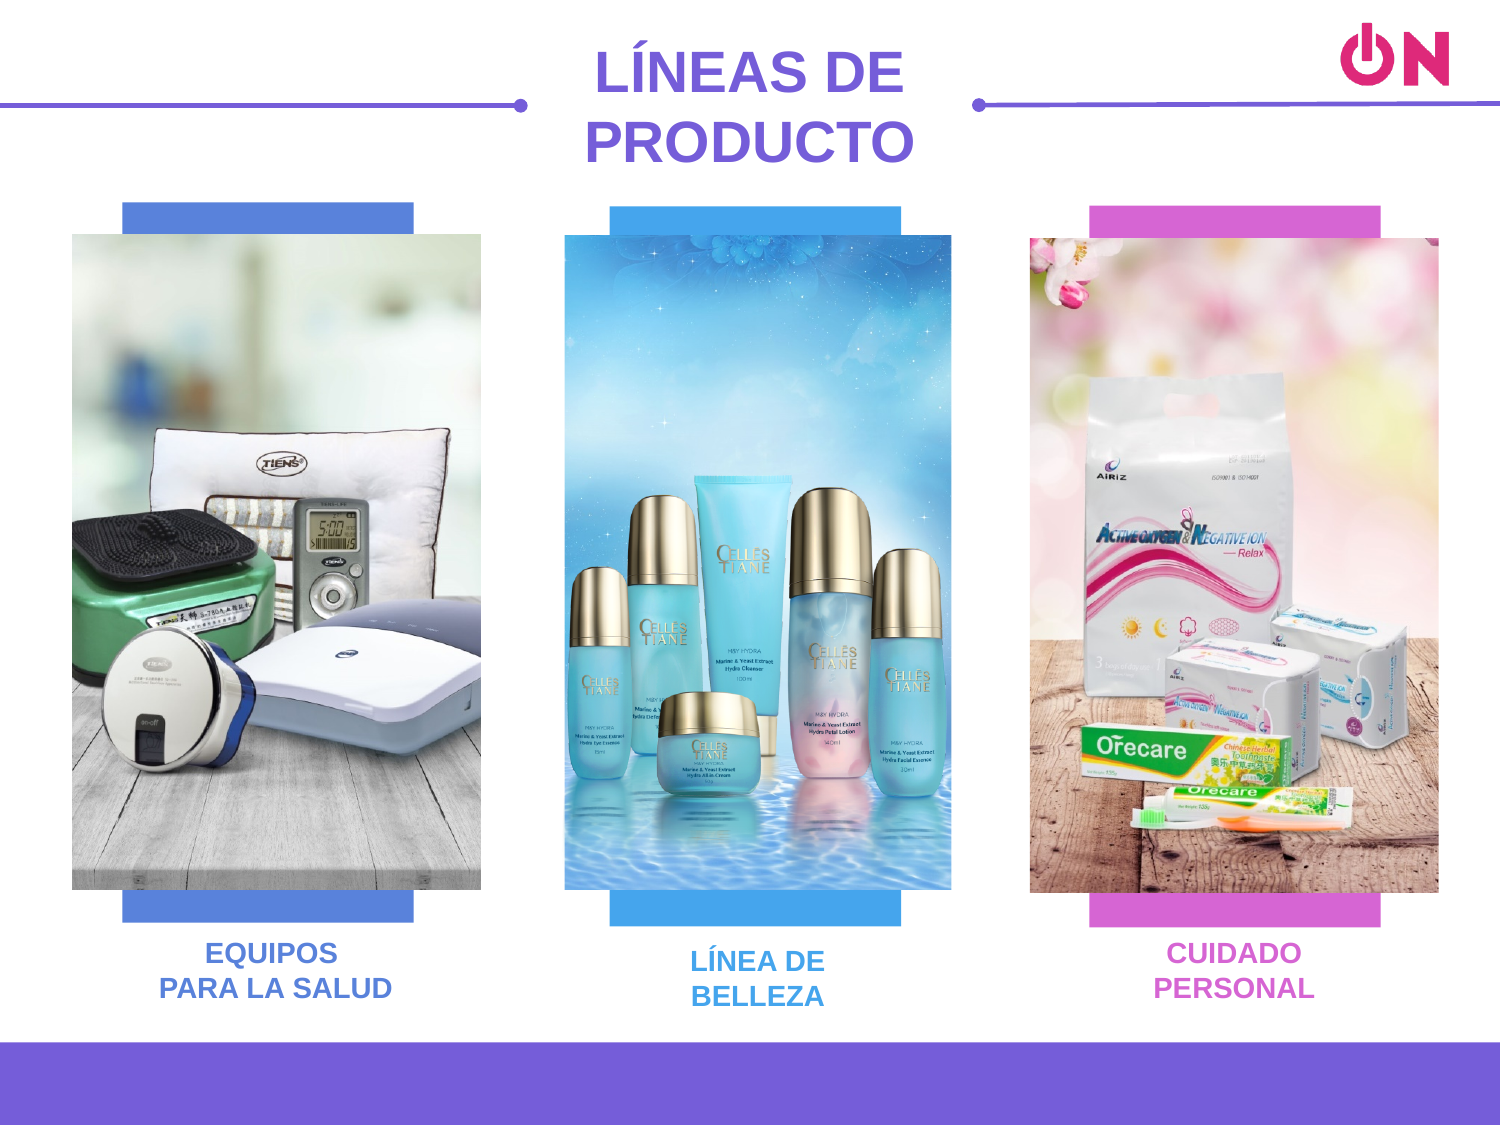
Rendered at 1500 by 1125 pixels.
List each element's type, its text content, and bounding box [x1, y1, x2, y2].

picture [71, 234, 475, 891]
text_box [608, 897, 903, 928]
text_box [475, 234, 1036, 891]
text_box LÍNEAS DE PRODUCTO [409, 26, 1091, 182]
picture [1029, 237, 1439, 894]
text_box [1087, 204, 1383, 236]
picture [1336, 19, 1453, 88]
text_box LÍNEA DE BELLEZA [665, 934, 850, 1020]
text_box [0, 1040, 1500, 1125]
text_box EQUIPOS PARA LA SALUD [129, 927, 422, 1012]
text_box [120, 898, 416, 925]
text_box [608, 204, 903, 233]
text_box [1087, 901, 1383, 929]
text_box [120, 200, 416, 233]
text_box CUIDADO PERSONAL [1120, 927, 1349, 1012]
